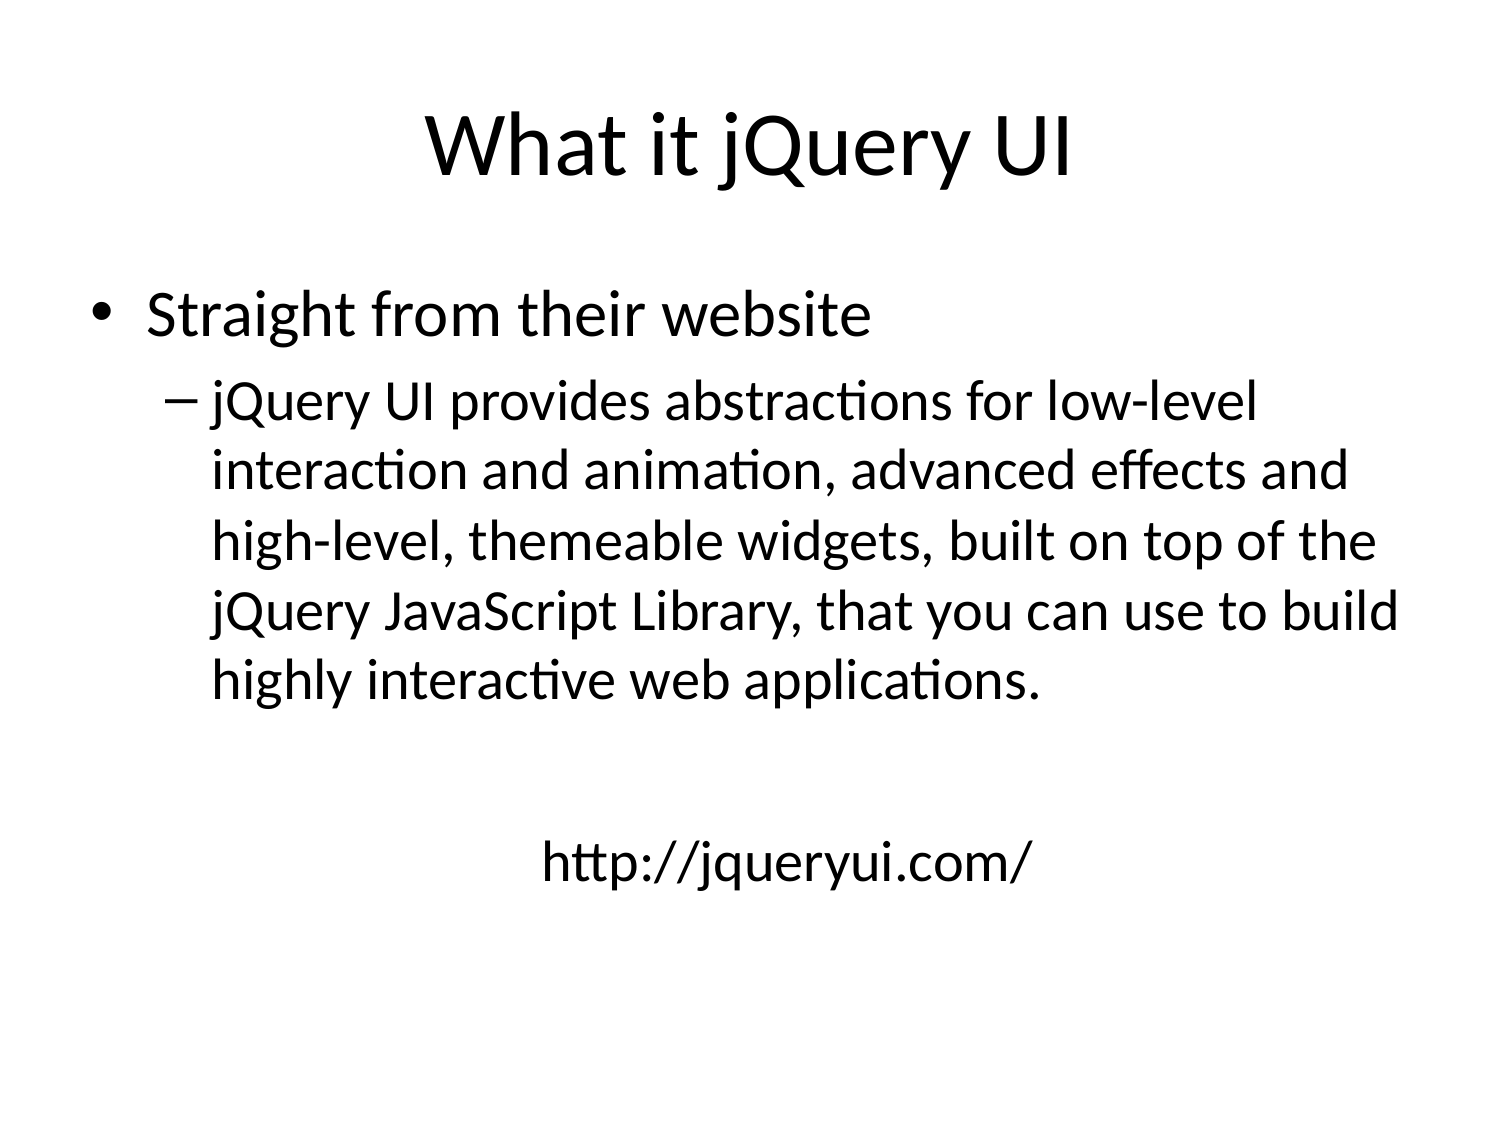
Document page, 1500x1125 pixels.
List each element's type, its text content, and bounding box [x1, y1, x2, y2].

title What it jQuery UI [75, 45, 1425, 233]
list Straight from their website jQuery UI provides abstractions for low-level interaction and animation, advanced effects and high-level, themeable widgets, built on top of the jQuery JavaScript Library, that you can use to build highly interactive web applications. http://jqueryui.com/ [75, 262, 1425, 1005]
